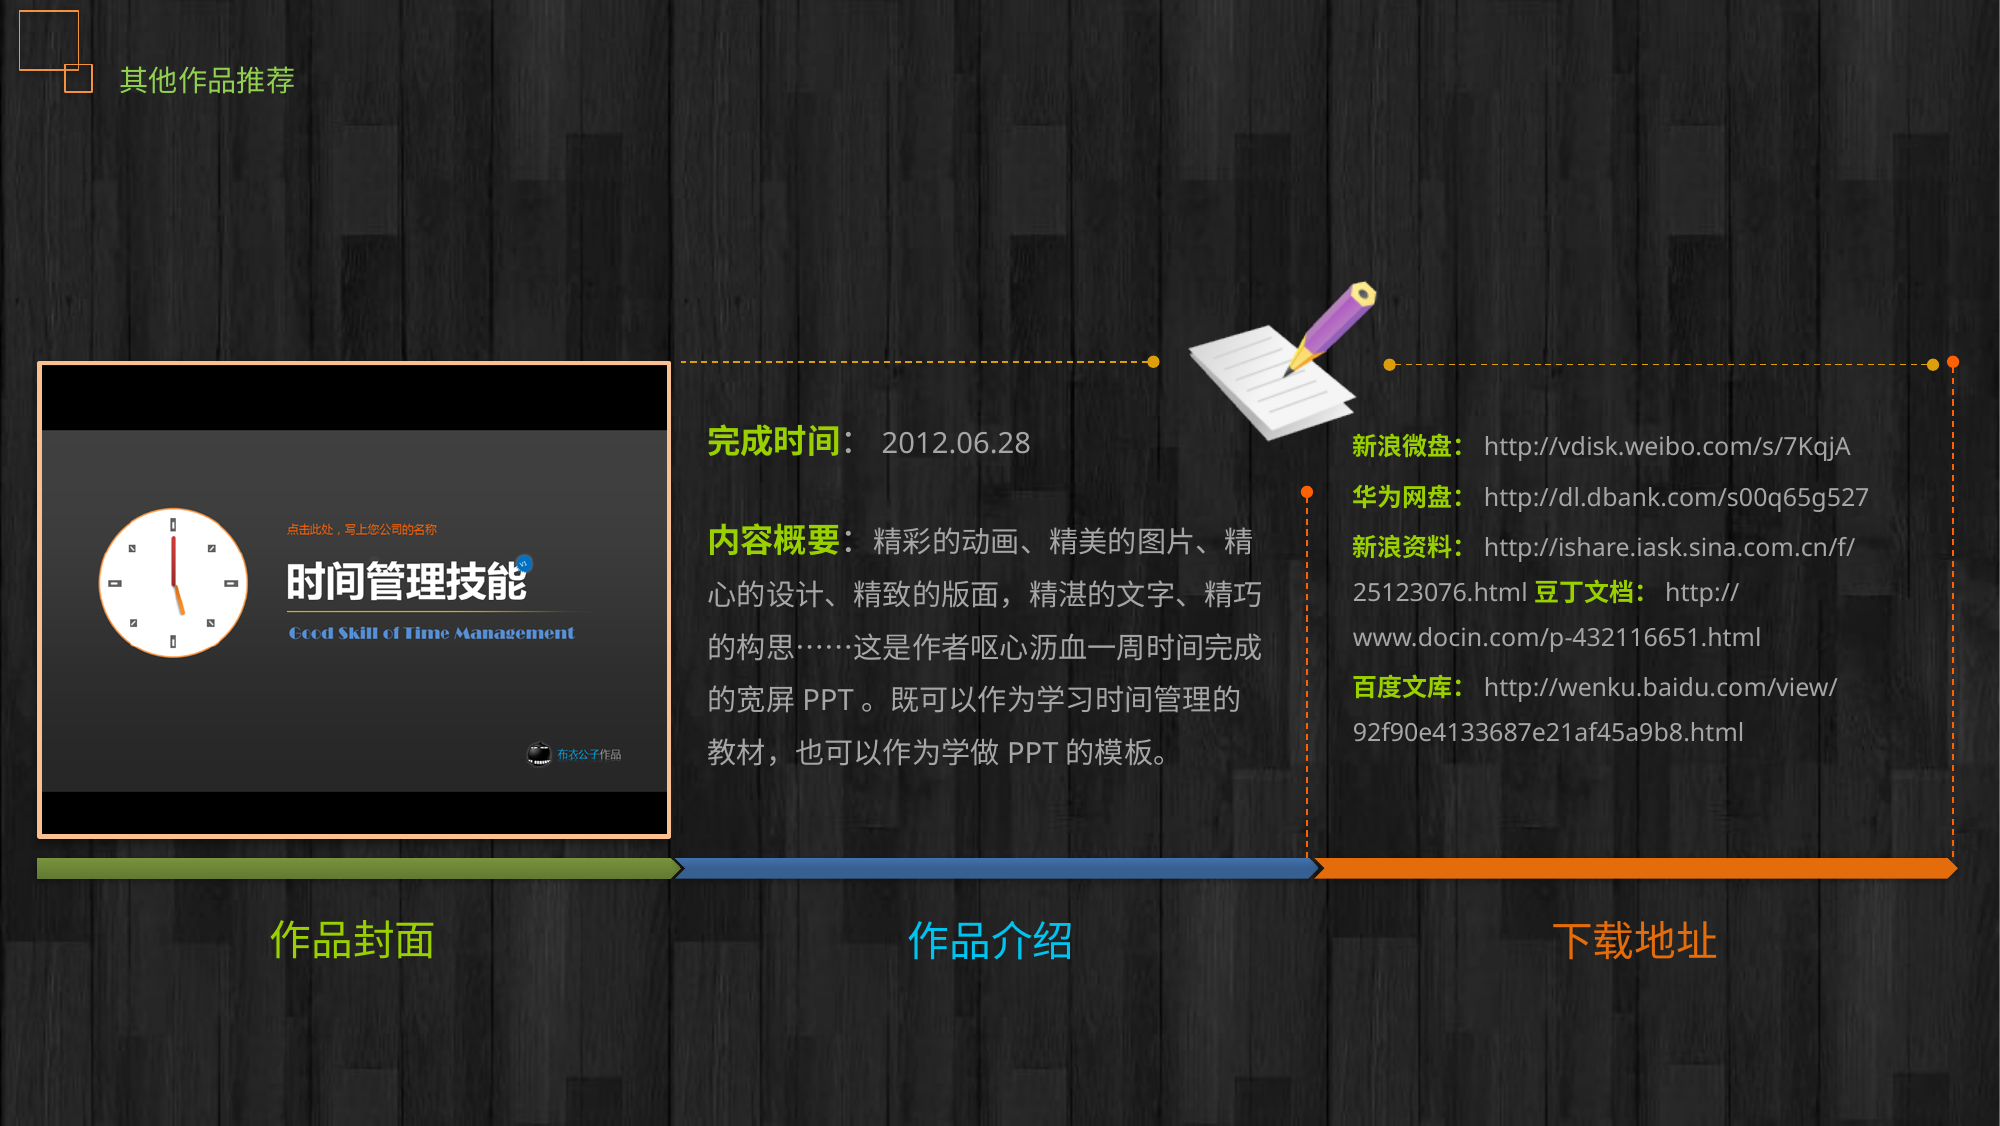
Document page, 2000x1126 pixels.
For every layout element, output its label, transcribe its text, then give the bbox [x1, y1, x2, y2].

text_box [1314, 857, 1959, 965]
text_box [36, 857, 673, 964]
text_box 其他作品推荐 [119, 54, 504, 105]
picture [0, 0, 2000, 1126]
text_box [64, 64, 93, 93]
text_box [1337, 361, 1954, 859]
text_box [674, 857, 1308, 965]
text_box [19, 10, 79, 71]
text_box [680, 267, 1379, 859]
